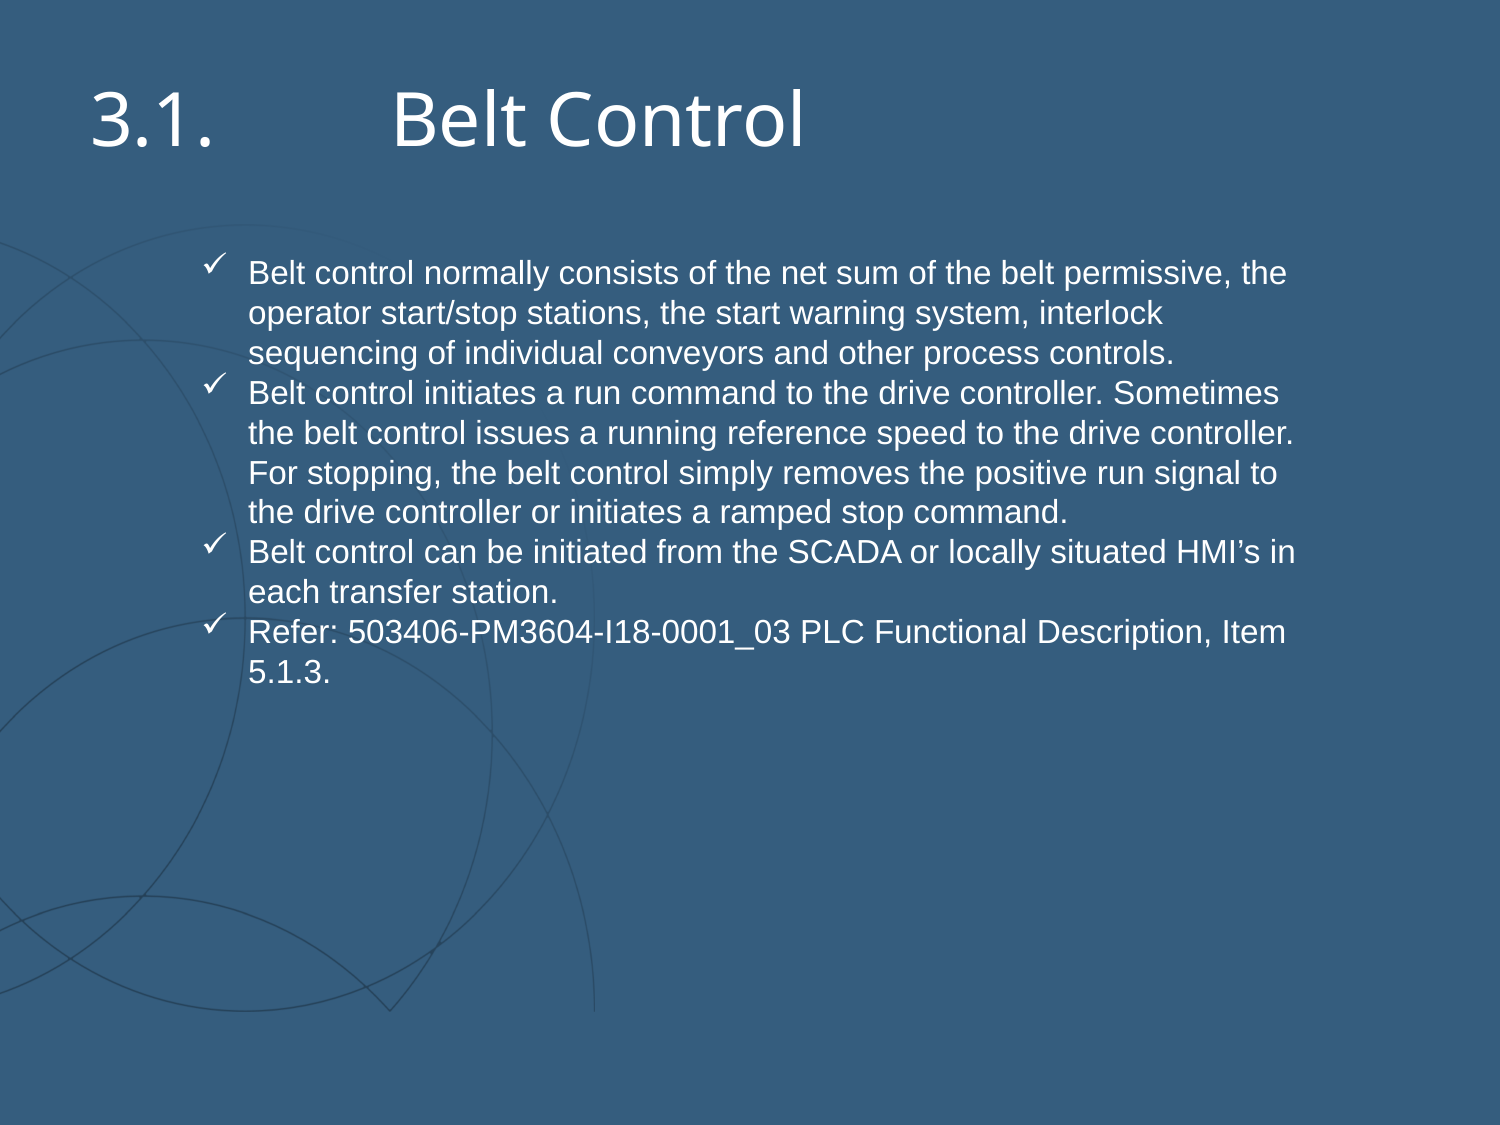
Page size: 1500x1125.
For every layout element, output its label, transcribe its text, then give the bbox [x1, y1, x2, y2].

picture [0, 224, 595, 1012]
title 3.1. Belt Control [75, 28, 1425, 216]
text_box Belt control normally consists of the net sum of the belt permissive, the operator start/stop stations, the start warning system, interlock sequencing of individual conveyors and other process controls. Belt control initiates a run command to the drive controller. Sometimes the belt control issues a running reference speed to the drive controller. For stopping, the belt control simply removes the positive run signal to the drive controller or initiates a ramped stop command. Belt control can be initiated from the SCADA or locally situated HMI’s in each transfer station. Refer: 503406-PM3604-I18-0001_03 PLC Functional Description, Item 5.1.3. [595, 243, 1342, 698]
